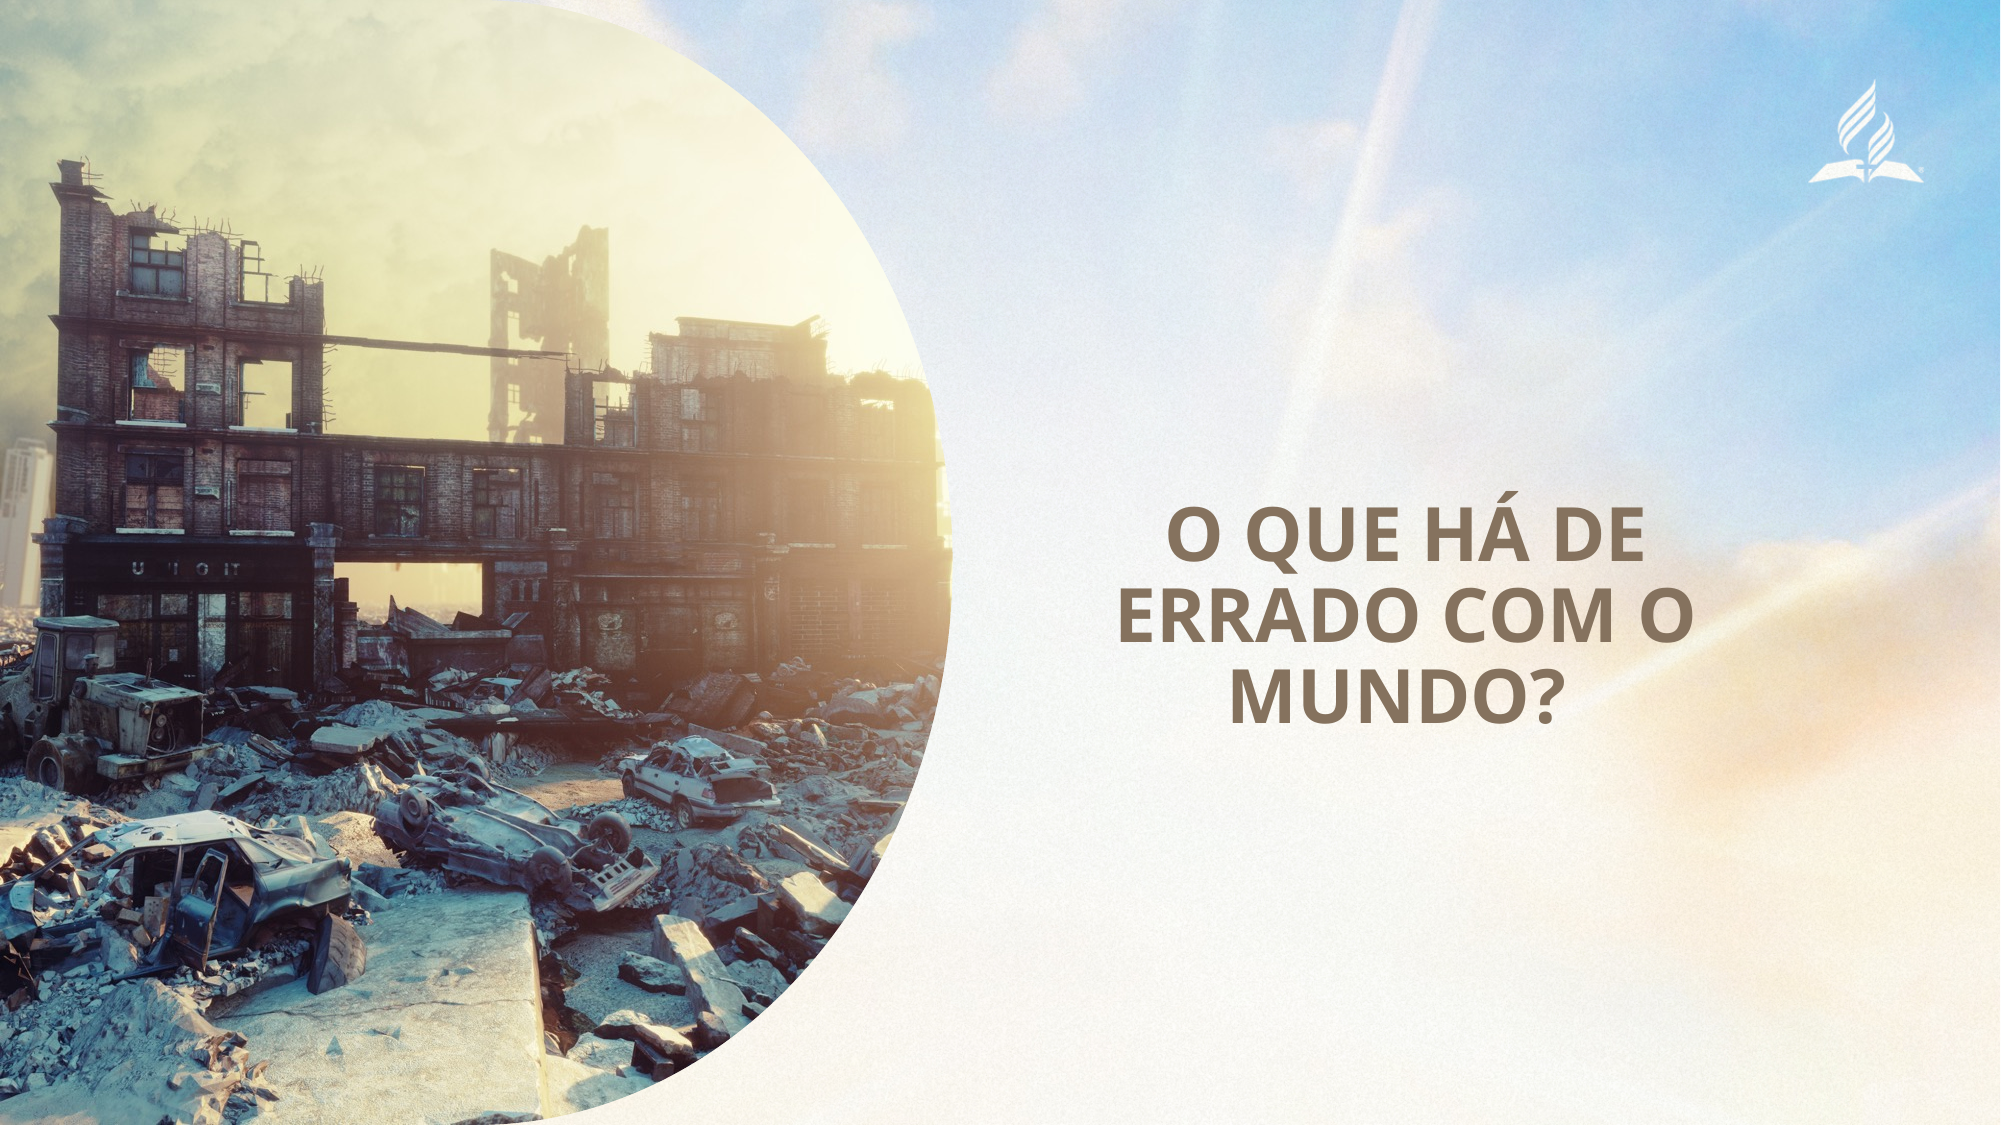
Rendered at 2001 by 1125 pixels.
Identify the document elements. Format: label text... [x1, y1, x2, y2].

picture [0, 0, 2001, 1125]
list O que há de errado com o mundo? [999, 227, 1813, 1010]
